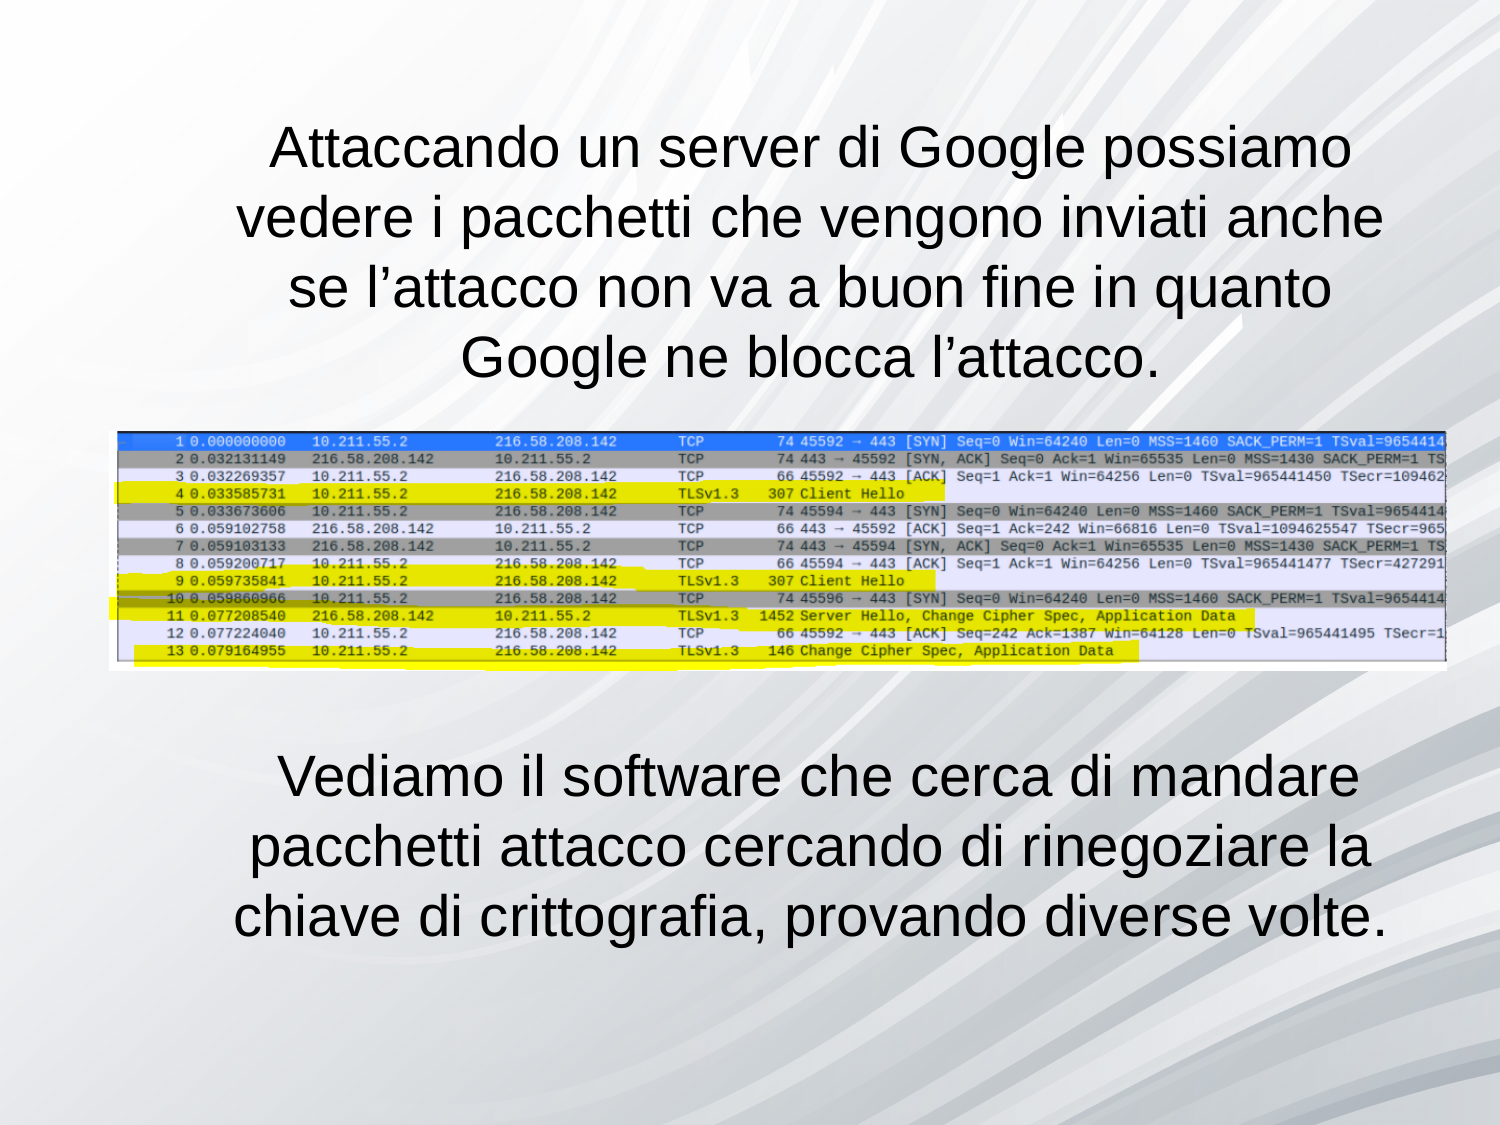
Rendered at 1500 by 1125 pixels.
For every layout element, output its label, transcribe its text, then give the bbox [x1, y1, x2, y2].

picture [0, 0, 1500, 1125]
text_box Attaccando un server di Google possiamo vedere i pacchetti che vengono inviati anche se l’attacco non va a buon fine in quanto Google ne blocca l’attacco. Vediamo il software che cerca di mandare pacchetti attacco cercando di rinegoziare la chiave di crittografia, provando diverse volte. [188, 680, 1436, 956]
text_box Attaccando un server di Google possiamo vedere i pacchetti che vengono inviati anche se l’attacco non va a buon fine in quanto Google ne blocca l’attacco. Vediamo il software che cerca di mandare pacchetti attacco cercando di rinegoziare la chiave di crittografia, provando diverse volte. [188, 101, 1436, 429]
